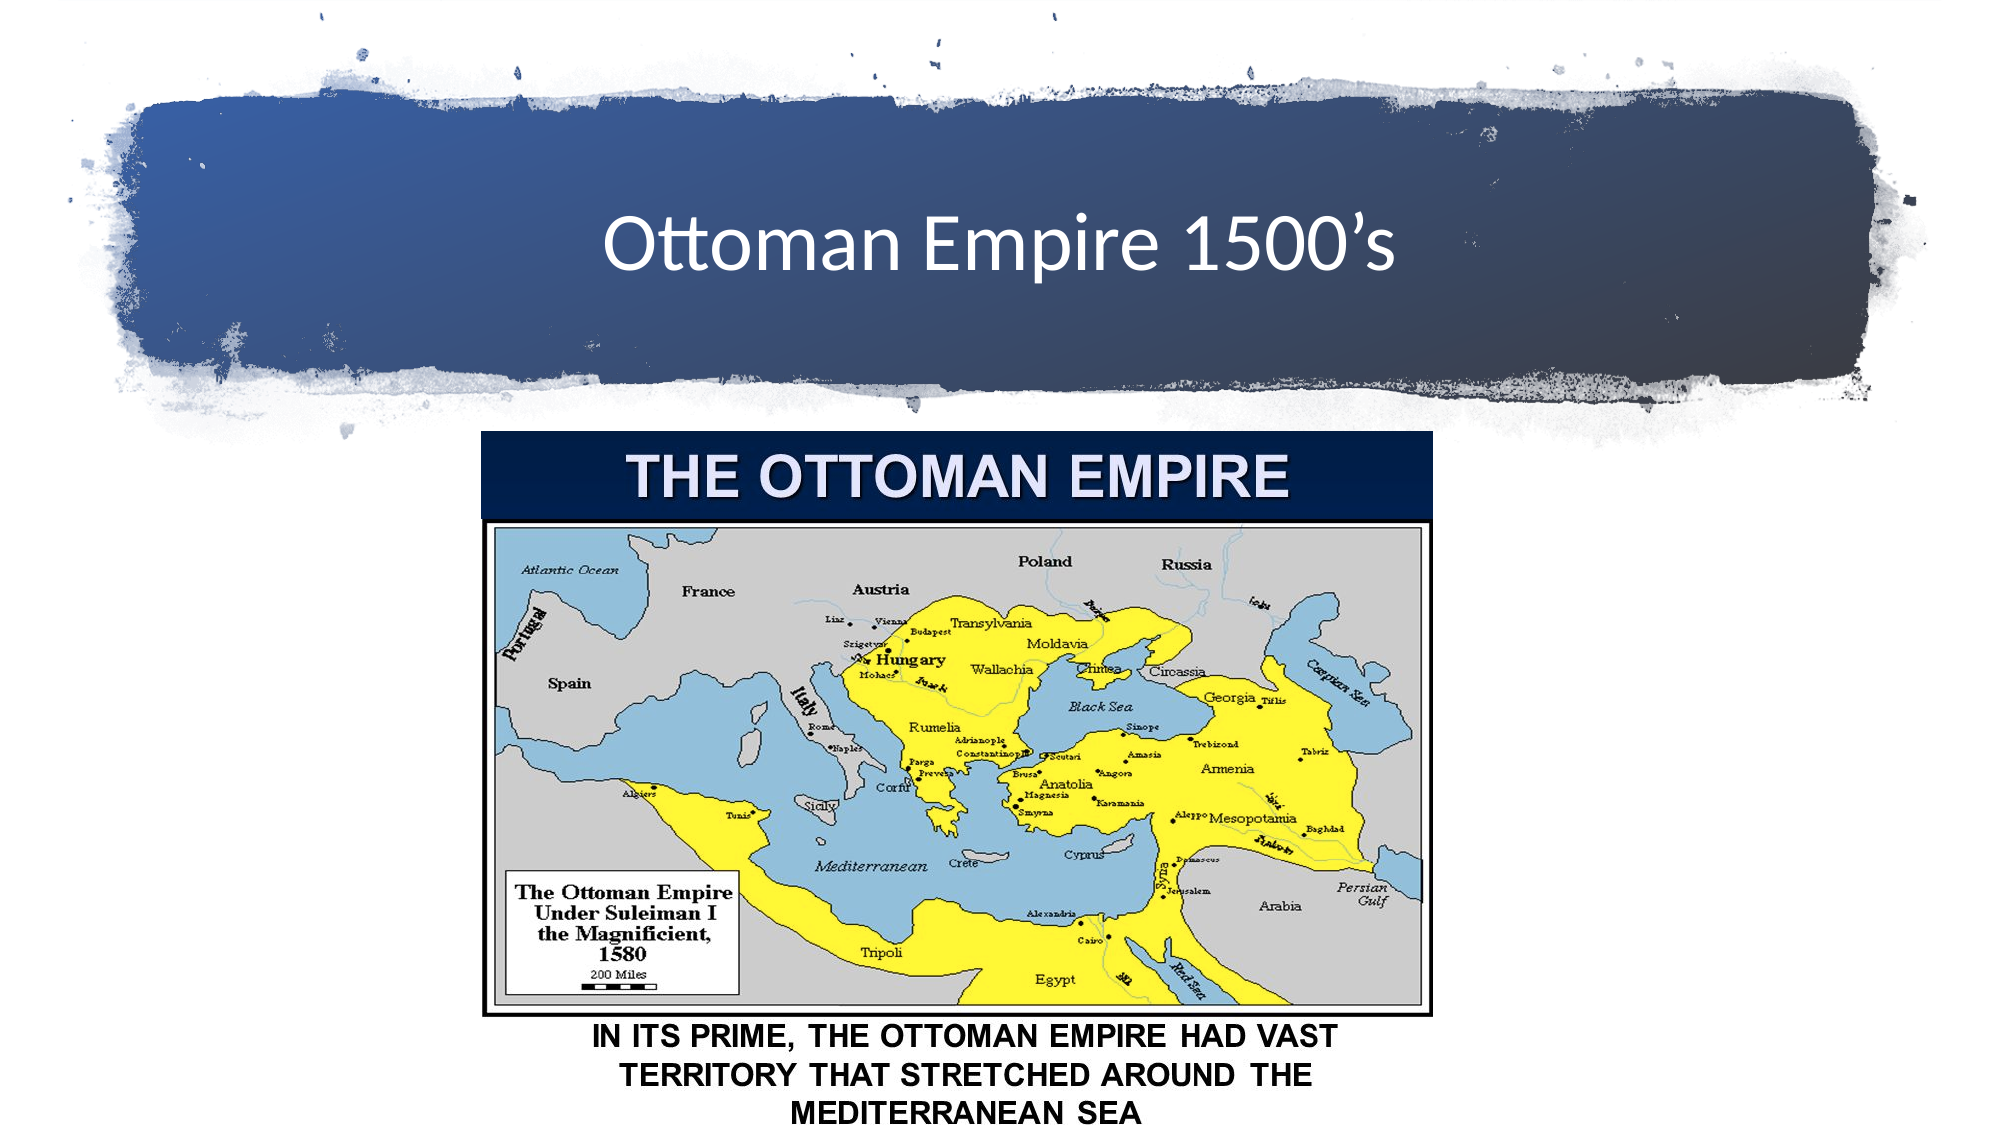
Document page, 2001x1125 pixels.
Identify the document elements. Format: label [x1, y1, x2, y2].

list [480, 431, 1433, 1125]
picture [0, 0, 2000, 1125]
